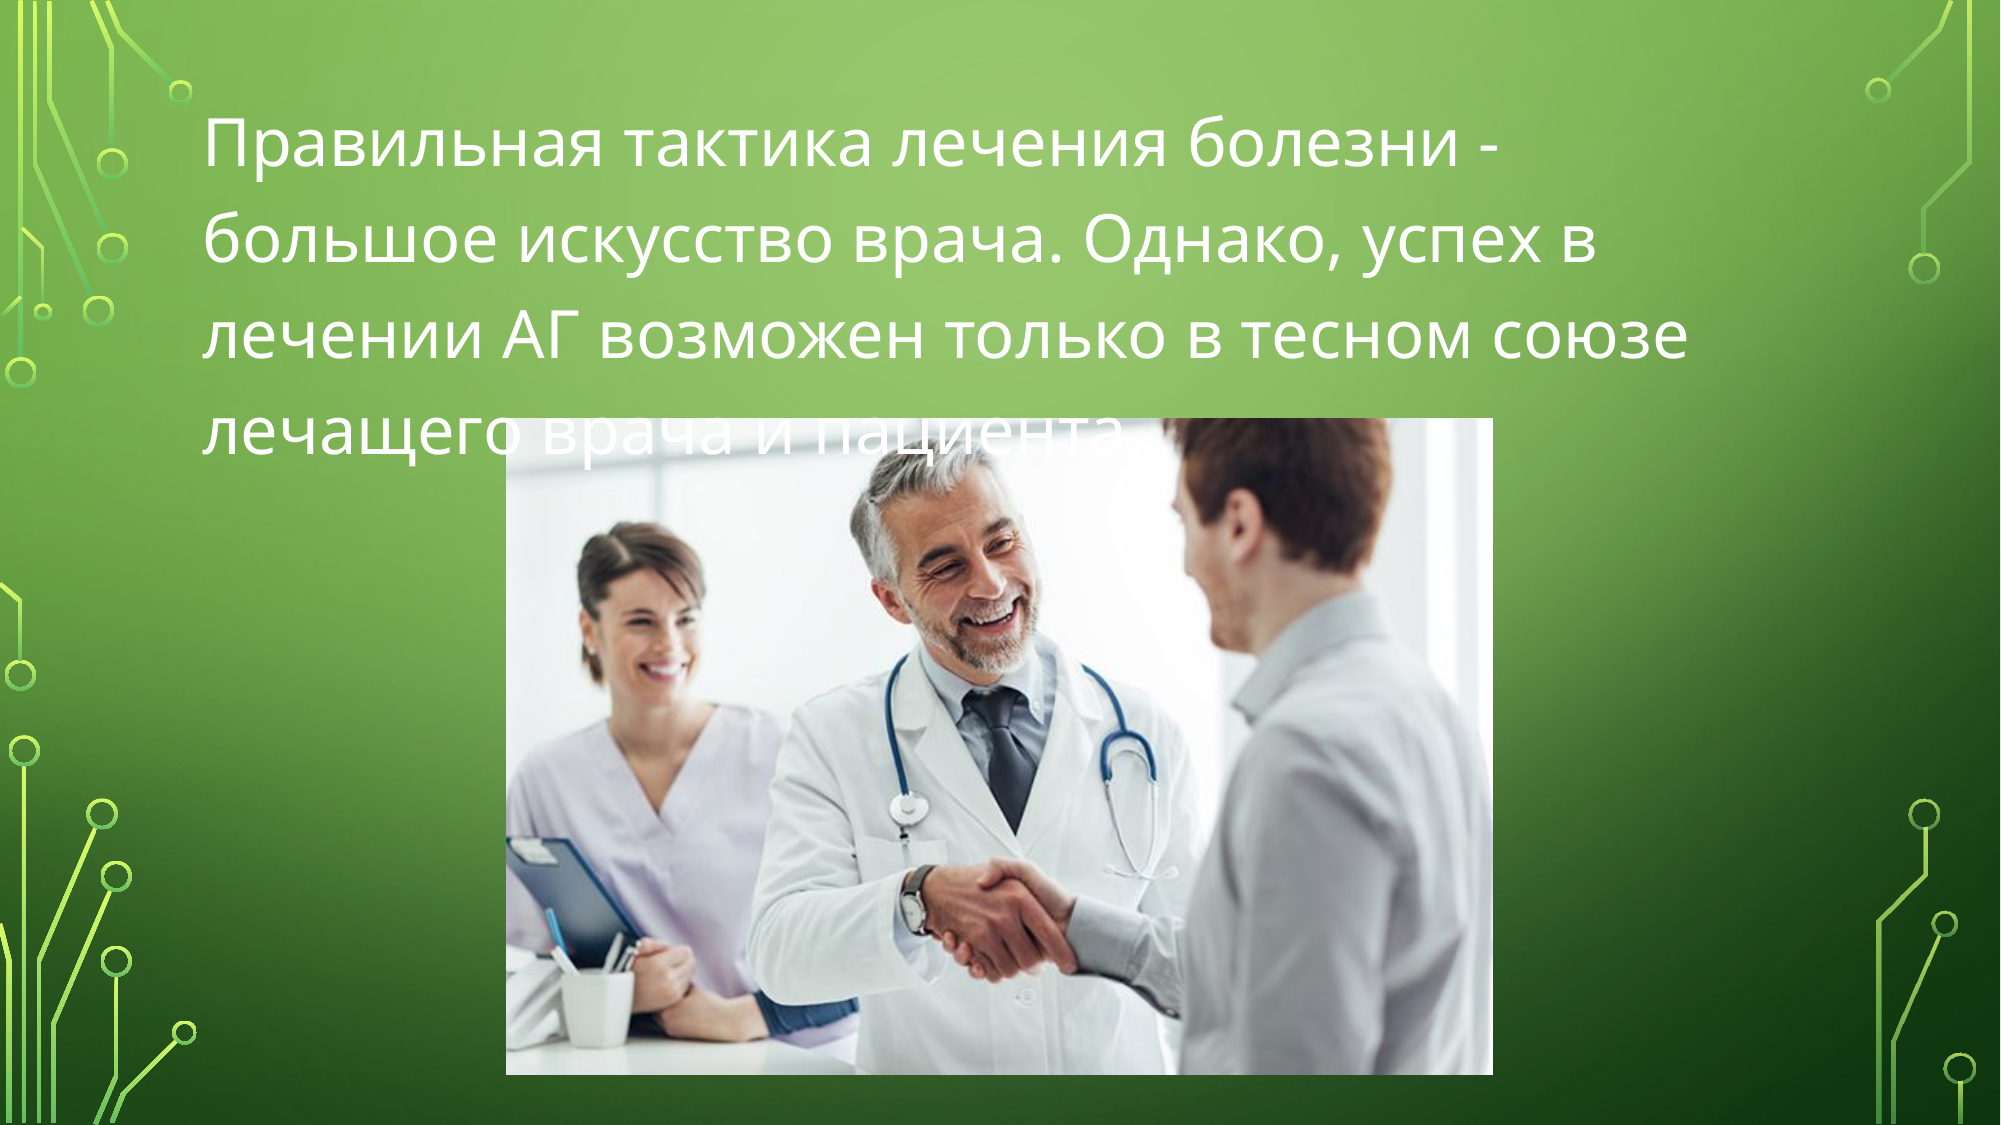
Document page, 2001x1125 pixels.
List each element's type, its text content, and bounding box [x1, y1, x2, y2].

picture [506, 418, 1494, 1076]
text_box Правильная тактика лечения болезни - большое искусство врача. Однако, успех в лечении АГ возможен только в тесном союзе лечащего врача и пациента. [187, 75, 1813, 657]
